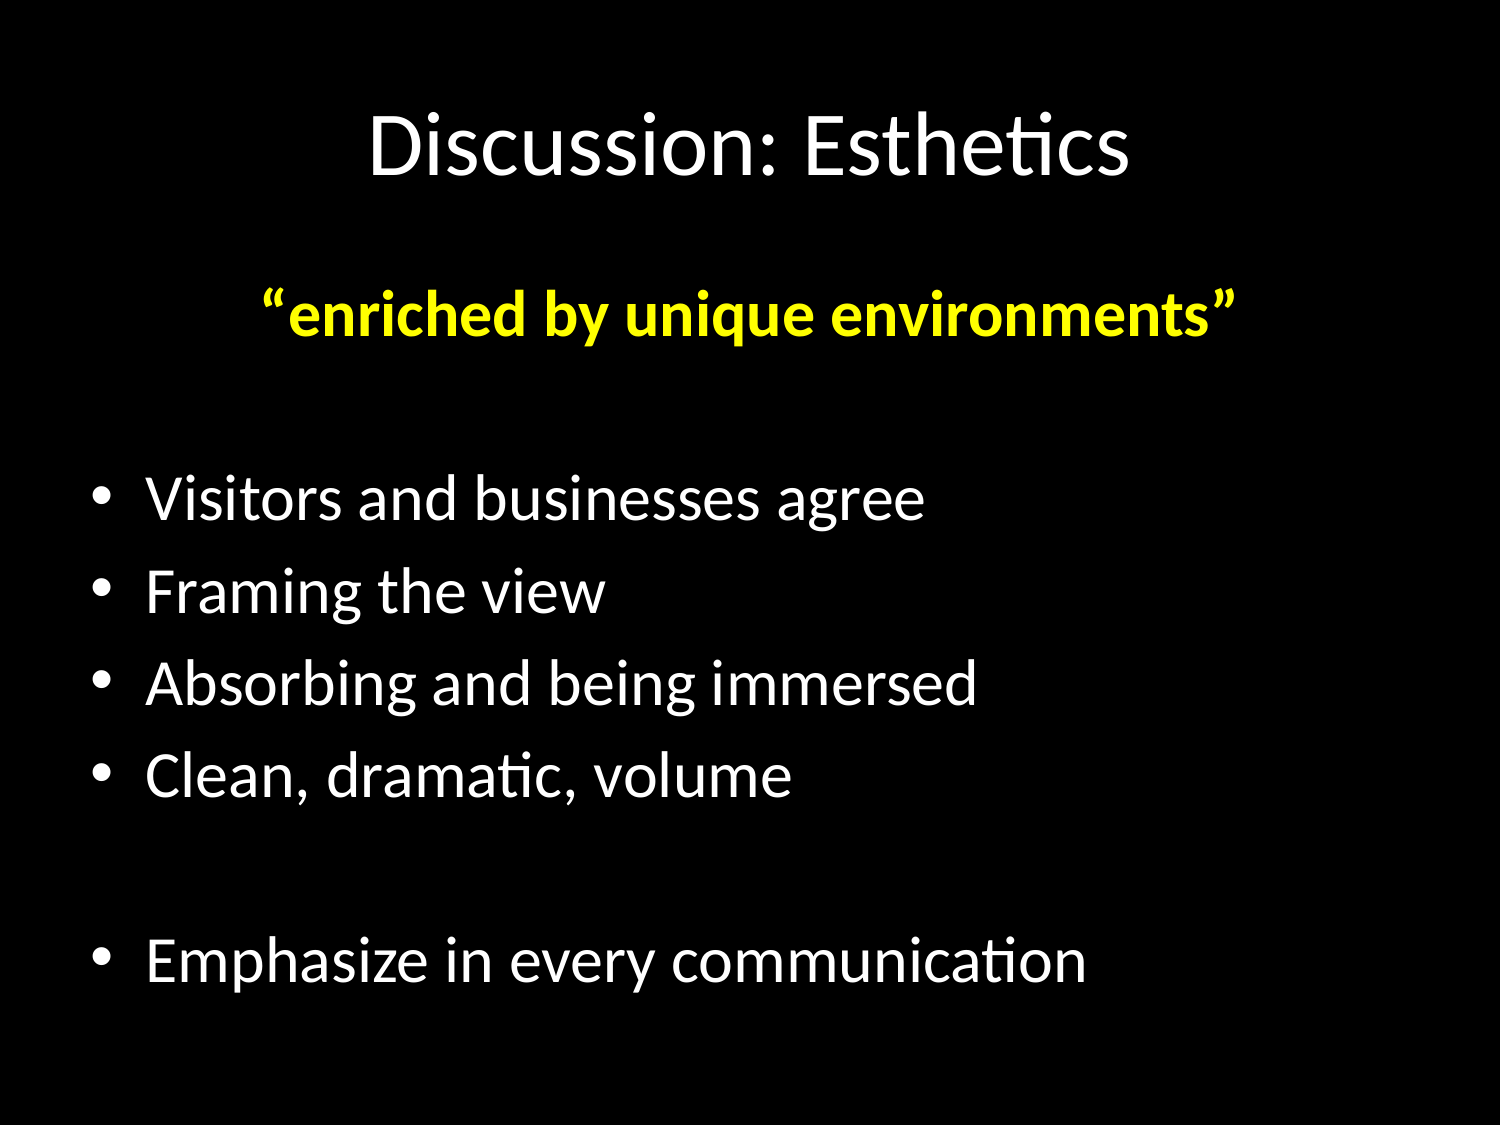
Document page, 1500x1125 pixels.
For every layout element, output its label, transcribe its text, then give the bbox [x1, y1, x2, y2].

title Discussion: Esthetics [75, 45, 1425, 233]
list “enriched by unique environments” Visitors and businesses agree Framing the view Absorbing and being immersed Clean, dramatic, volume Emphasize in every communication [75, 262, 1425, 1005]
